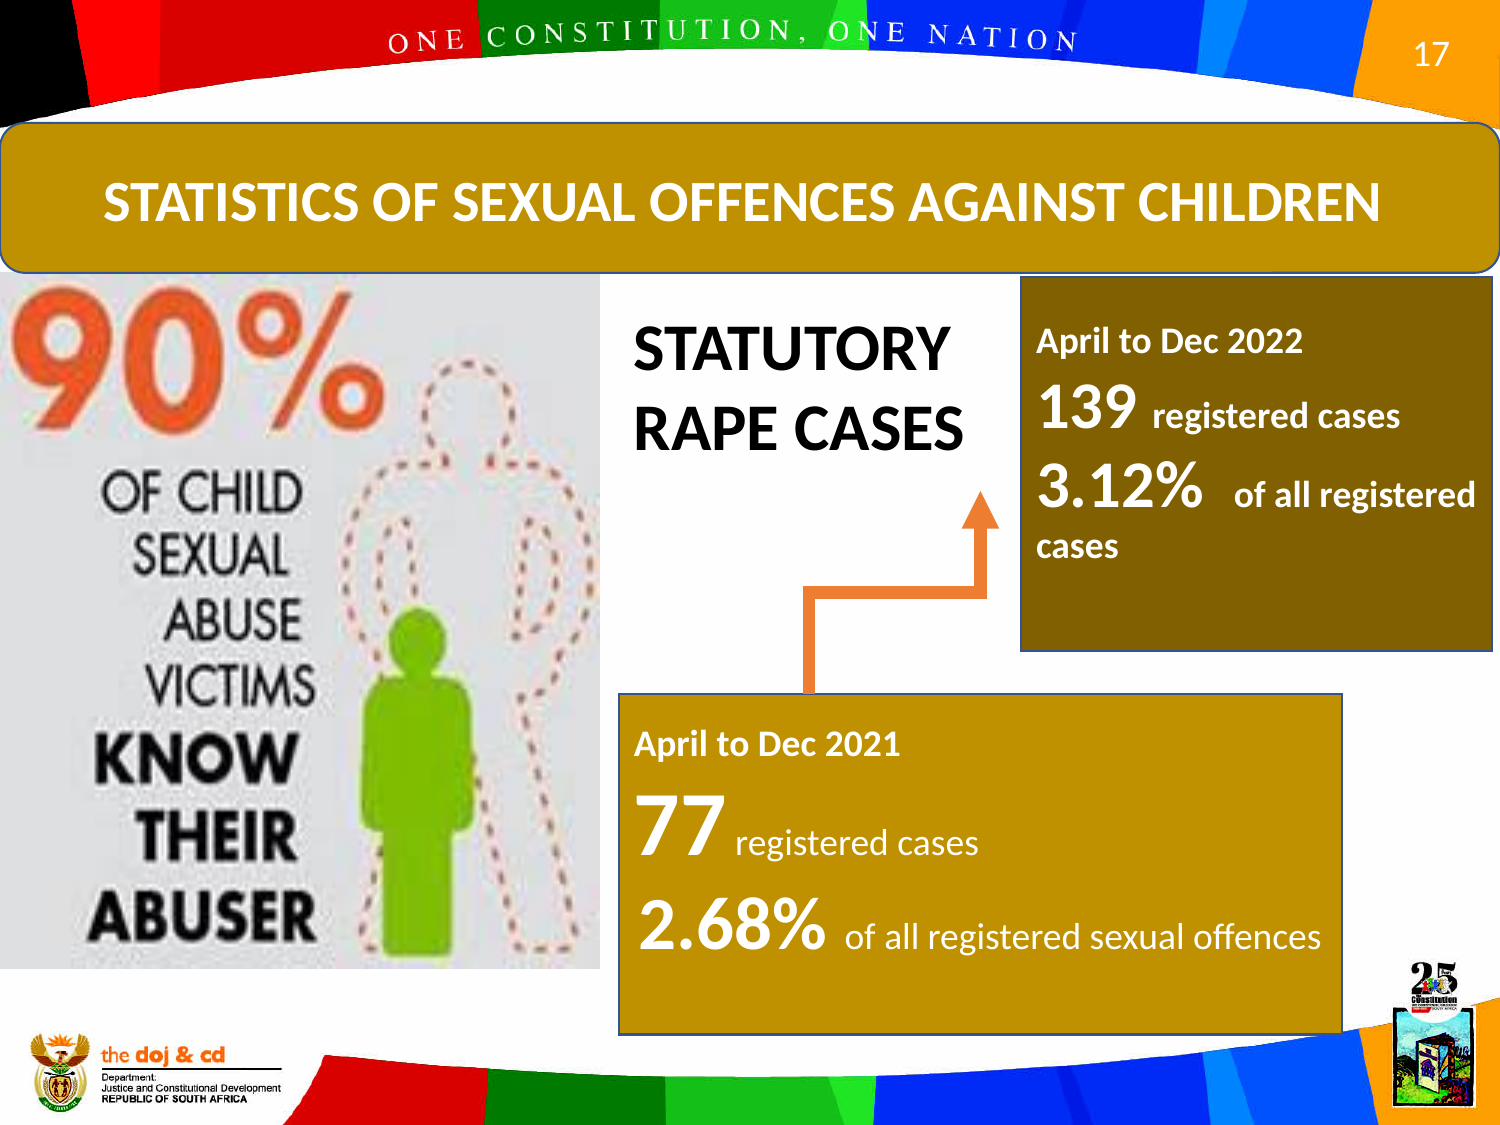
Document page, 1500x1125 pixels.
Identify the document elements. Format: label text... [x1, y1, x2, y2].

picture [0, 258, 1500, 1125]
picture [0, 0, 1500, 137]
text_box STATISTICS OF SEXUAL OFFENCES AGAINST CHILDREN [0, 121, 1500, 274]
text_box April to Dec 2021 77 registered cases 2.68% of all registered sexual offences [618, 693, 1343, 1036]
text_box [793, 506, 997, 679]
text_box STATUTORY RAPE CASES [619, 296, 1003, 471]
text_box April to Dec 2022 139 registered cases 3.12% of all registered cases [1020, 276, 1493, 652]
